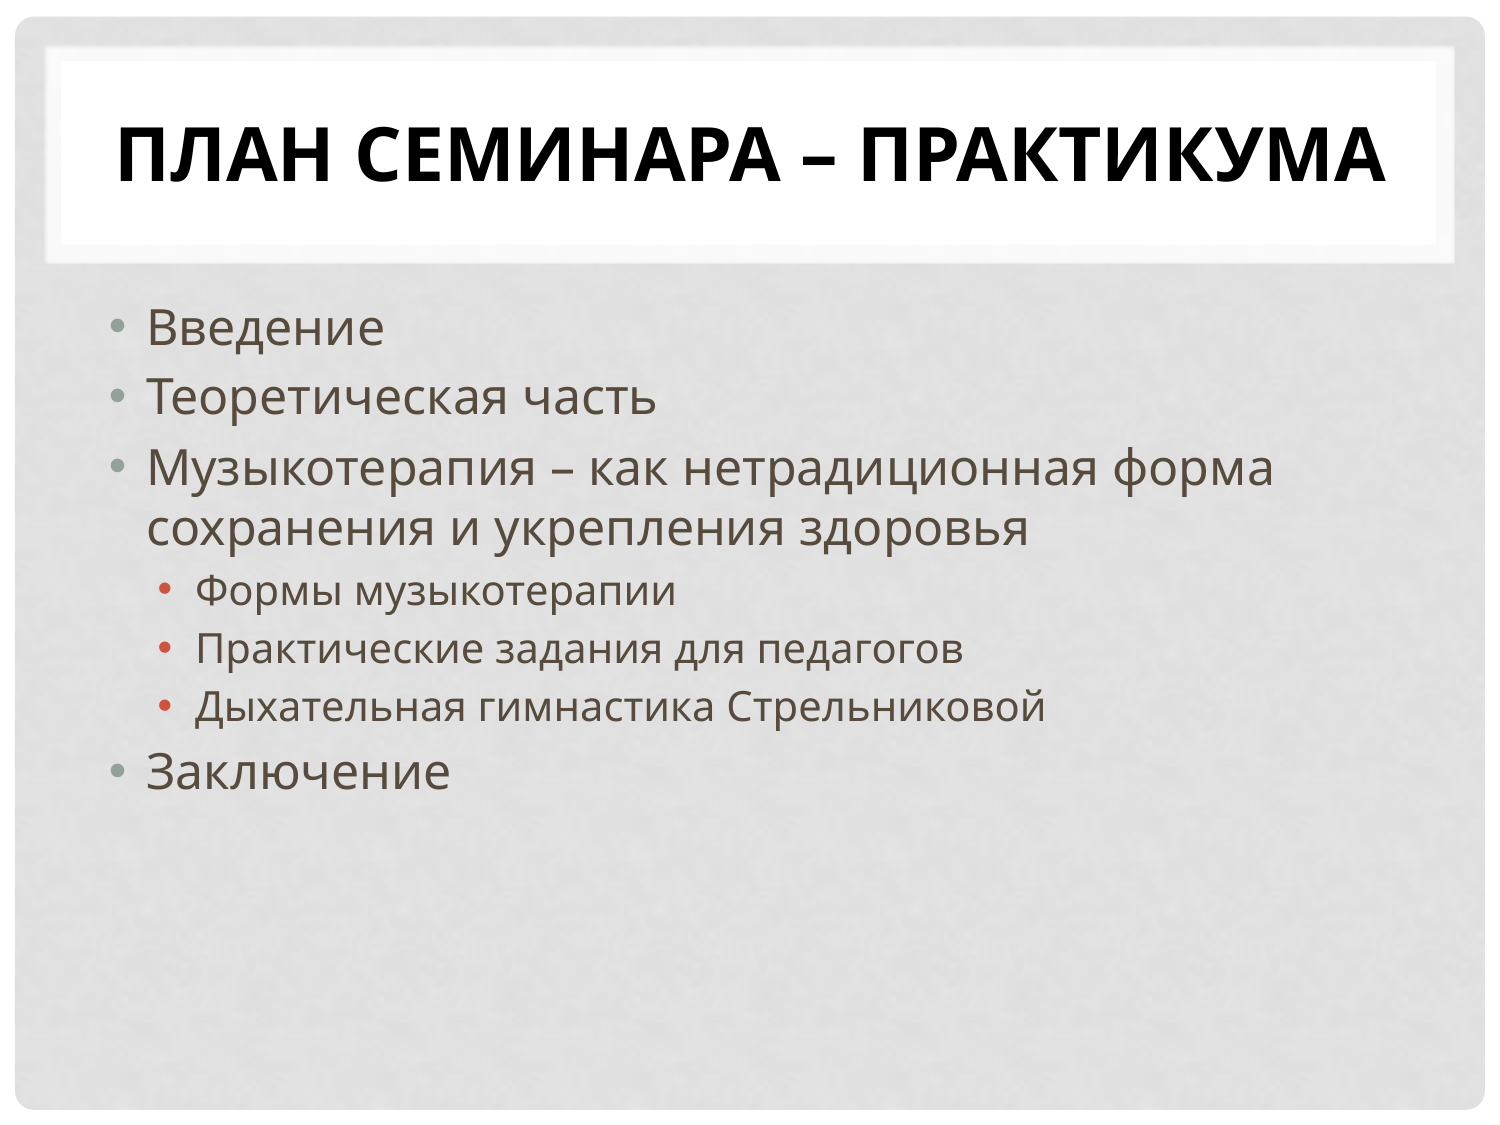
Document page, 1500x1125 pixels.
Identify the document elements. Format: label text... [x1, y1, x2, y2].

title План семинара – практикума [29, 66, 1473, 237]
list Введение Теоретическая часть Музыкотерапия – как нетрадиционная форма сохранения и укрепления здоровья Формы музыкотерапии Практические задания для педагогов Дыхательная гимнастика Стрельниковой Заключение [75, 287, 1425, 1005]
